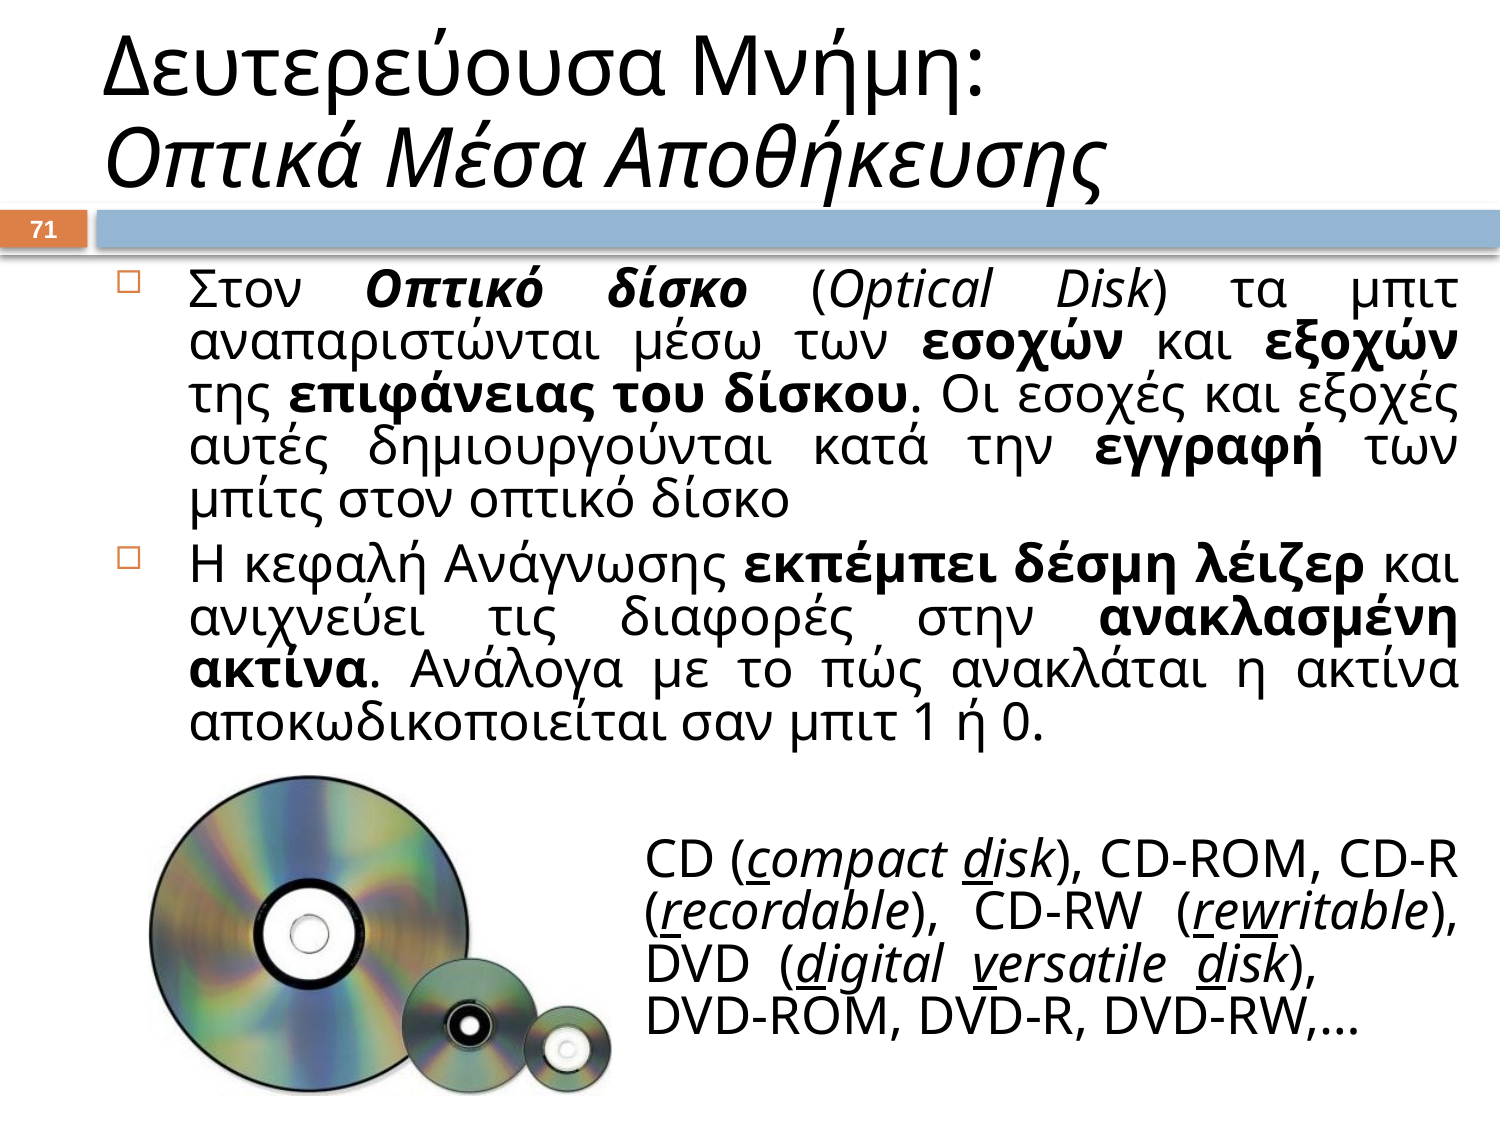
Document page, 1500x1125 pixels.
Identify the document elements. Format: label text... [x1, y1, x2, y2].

title Δευτερεύουσα Μνήμη: Οπτικά Μέσα Αποθήκευσης [87, 12, 1488, 213]
slide_number 70 [0, 208, 88, 249]
picture [148, 774, 612, 1097]
list Στον Οπτικό δίσκο (Optical Disk) τα μπιτ αναπαριστώνται μέσω των εσοχών και εξοχών της επιφάνειας του δίσκου. Οι εσοχές και εξοχές αυτές δημιουργούνται κατά την εγγραφή των μπίτς στον οπτικό δίσκο Η κεφαλή Ανάγνωσης εκπέμπει δέσμη λέιζερ και ανιχνεύει τις διαφορές στην ανακλασμένη ακτίνα. Ανάλογα με το πώς ανακλάται η ακτίνα αποκωδικοποιείται σαν μπιτ 1 ή 0. CD (compact disk), CD-ROM, CD-R (recordable), CD-RW (rewritable), DVD (digital versatile disk), DVD-ROM, DVD-R, DVD-RW,… [99, 257, 1476, 1088]
